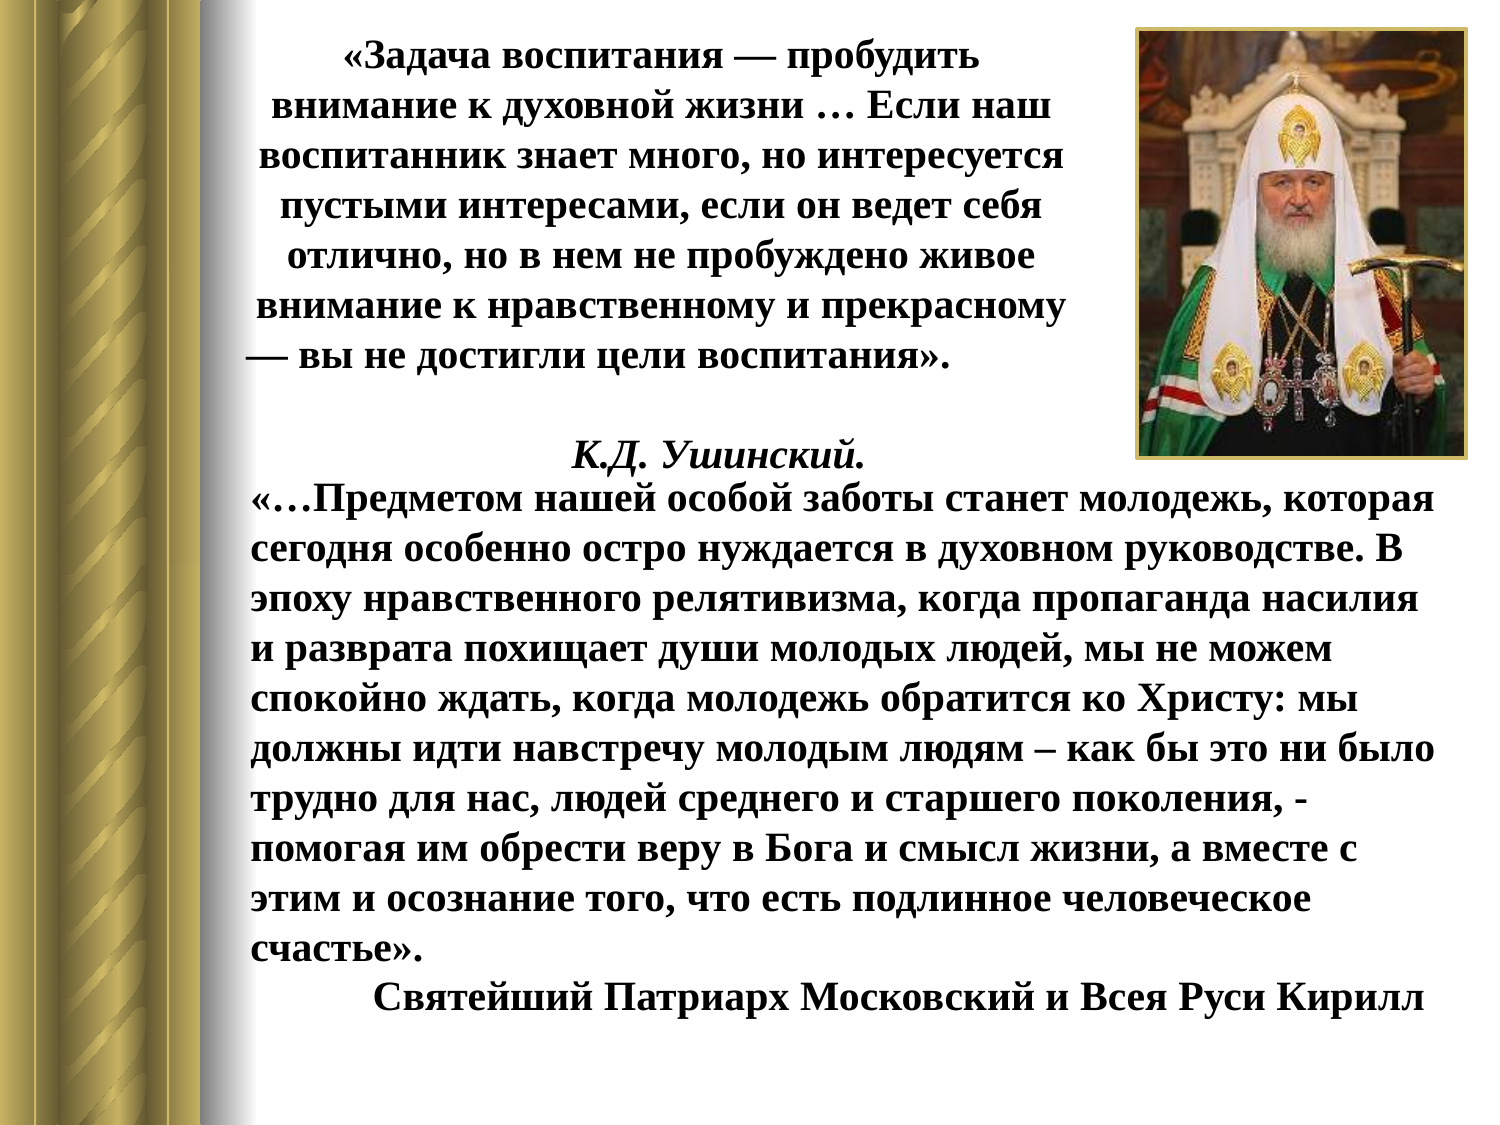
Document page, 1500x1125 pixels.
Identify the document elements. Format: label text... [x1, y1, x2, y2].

text_box «Задача воспитания — пробудить внимание к духовной жизни … Если наш воспитанник знает много, но интересуется пустыми интересами, если он ведет себя отлично, но в нем не пробуждено живое внимание к нравственному и прекрасному — вы не достигли цели воспитания». К.Д. Ушинский. [230, 19, 1093, 485]
list «…Предметом нашей особой заботы станет молодежь, которая сегодня особенно остро нуждается в духовном руководстве. В эпоху нравственного релятивизма, когда пропаганда насилия и разврата похищает души молодых людей, мы не можем спокойно ждать, когда молодежь обратится ко Христу: мы должны идти навстречу молодым людям – как бы это ни было трудно для нас, людей среднего и старшего поколения, - помогая им обрести веру в Бога и смысл жизни, а вместе с этим и осознание того, что есть подлинное человеческое счастье». Святейший Патриарх Московский и Всея Руси Кирилл [235, 243, 1465, 1018]
picture [1139, 30, 1465, 457]
